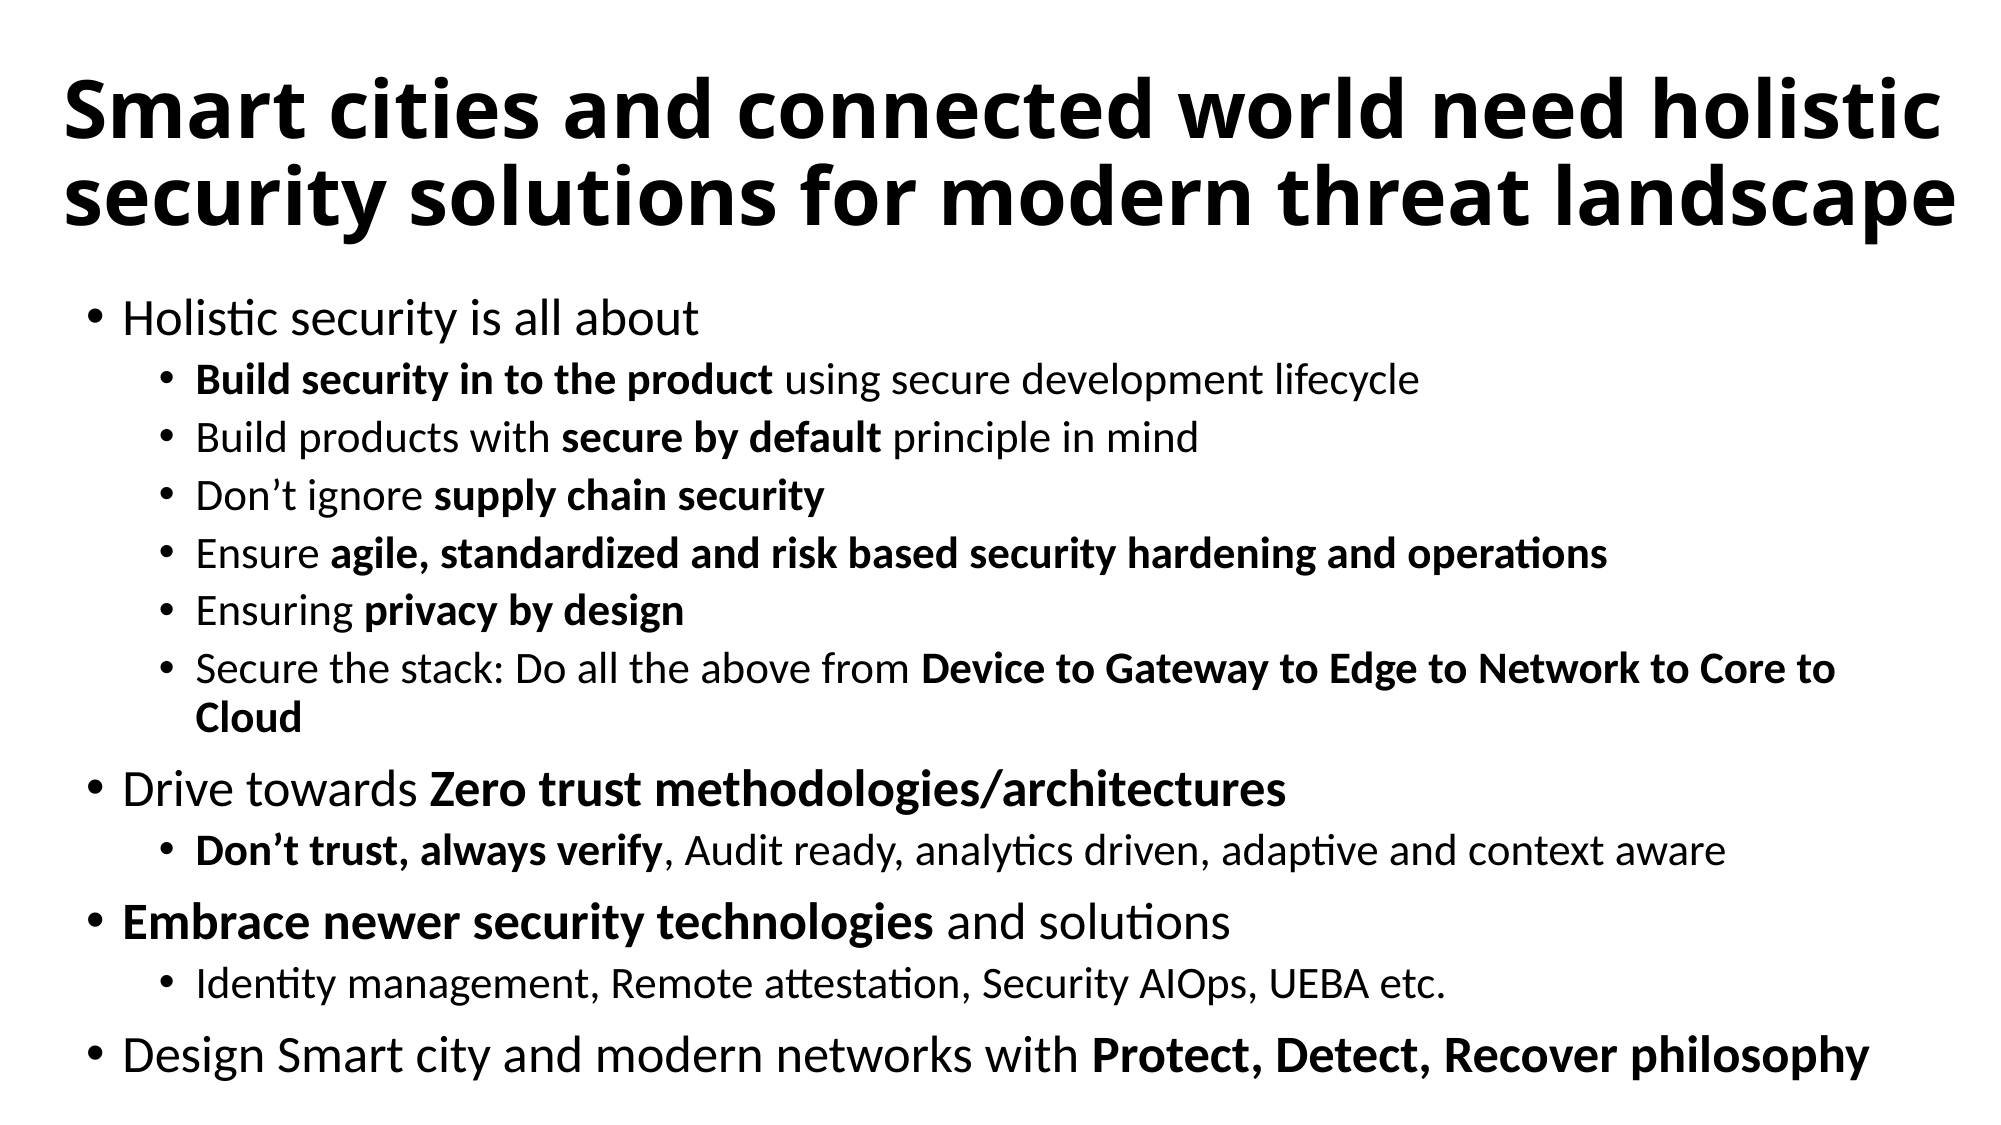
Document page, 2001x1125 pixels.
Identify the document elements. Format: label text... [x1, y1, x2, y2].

list Holistic security is all about Build security in to the product using secure development lifecycle Build products with secure by default principle in mind Don’t ignore supply chain security Ensure agile, standardized and risk based security hardening and operations Ensuring privacy by design Secure the stack: Do all the above from Device to Gateway to Edge to Network to Core to Cloud Drive towards Zero trust methodologies/architectures Don’t trust, always verify, Audit ready, analytics driven, adaptive and context aware Embrace newer security technologies and solutions Identity management, Remote attestation, Security AIOps, UEBA etc. Design Smart city and modern networks with Protect, Detect, Recover philosophy [71, 282, 1925, 1099]
title Smart cities and connected world need holistic security solutions for modern threat landscape [48, 47, 1982, 265]
